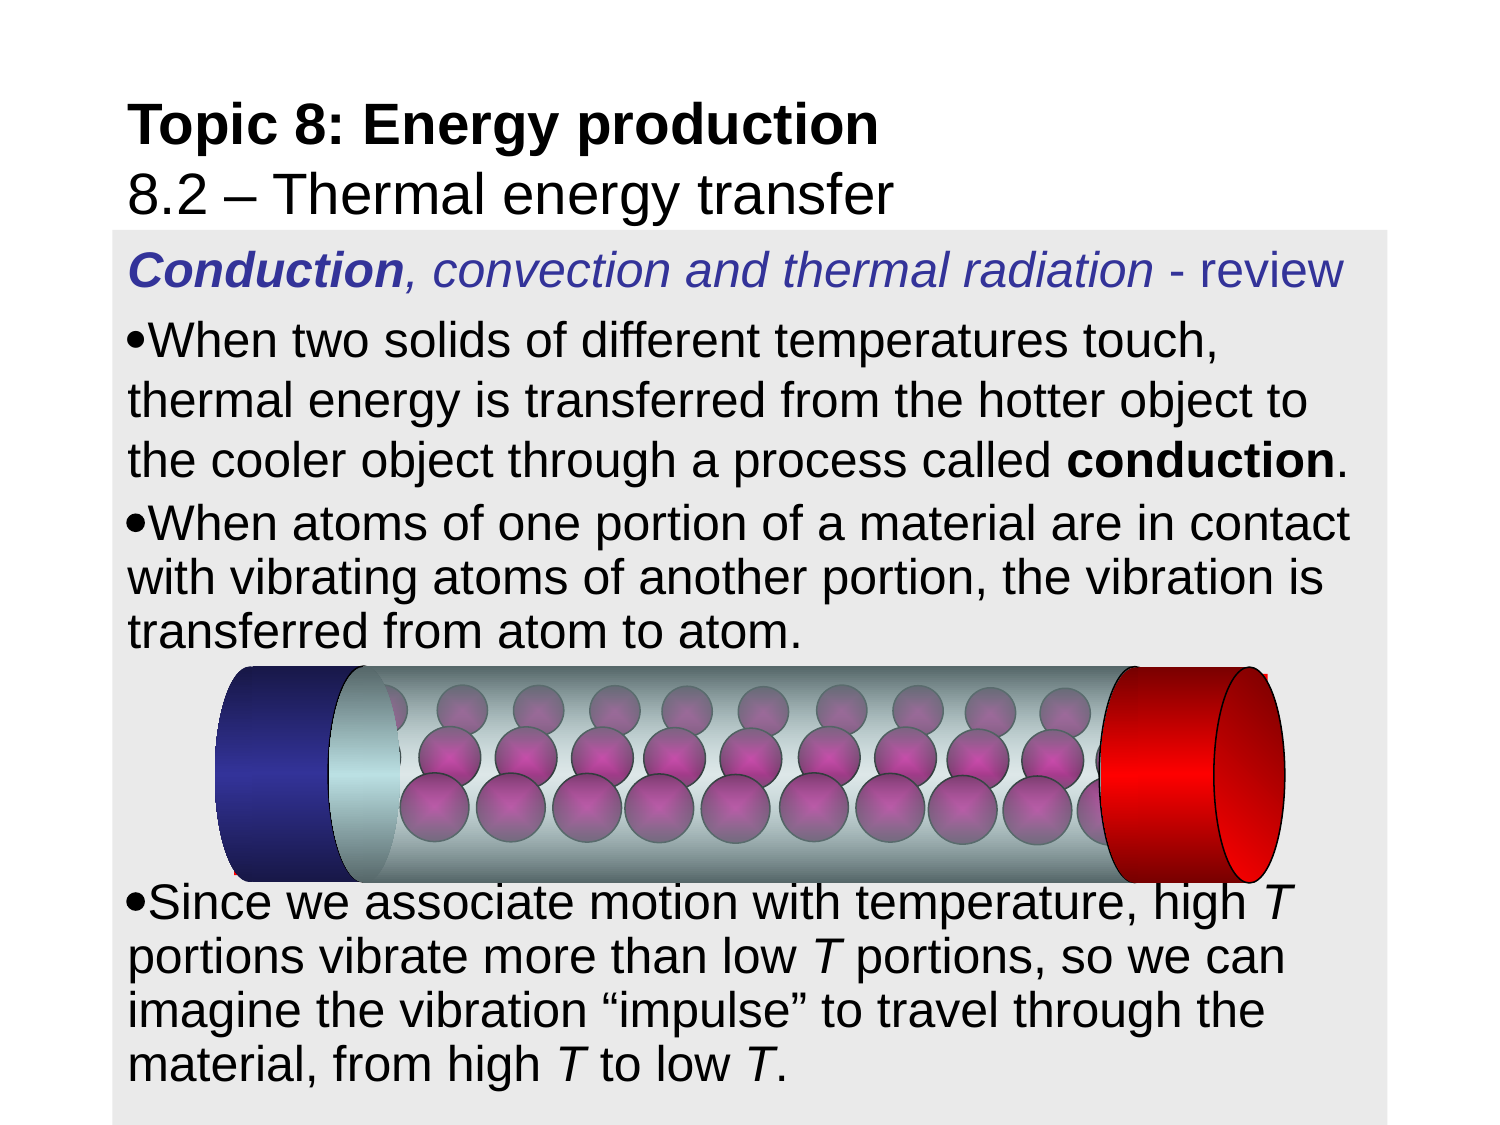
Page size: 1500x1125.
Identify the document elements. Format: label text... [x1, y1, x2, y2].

title Topic 8: Energy production 8.2 – Thermal energy transfer [112, 87, 1388, 225]
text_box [214, 665, 1286, 884]
text_box Conduction, convection and thermal radiation - review When two solids of different temperatures touch, thermal energy is transferred from the hotter object to the cooler object through a process called conduction. When atoms of one portion of a material are in contact with vibrating atoms of another portion, the vibration is transferred from atom to atom. Since we associate motion with temperature, high T portions vibrate more than low T portions, so we can imagine the vibration “impulse” to travel through the material, from high T to low T. [112, 229, 1388, 1125]
